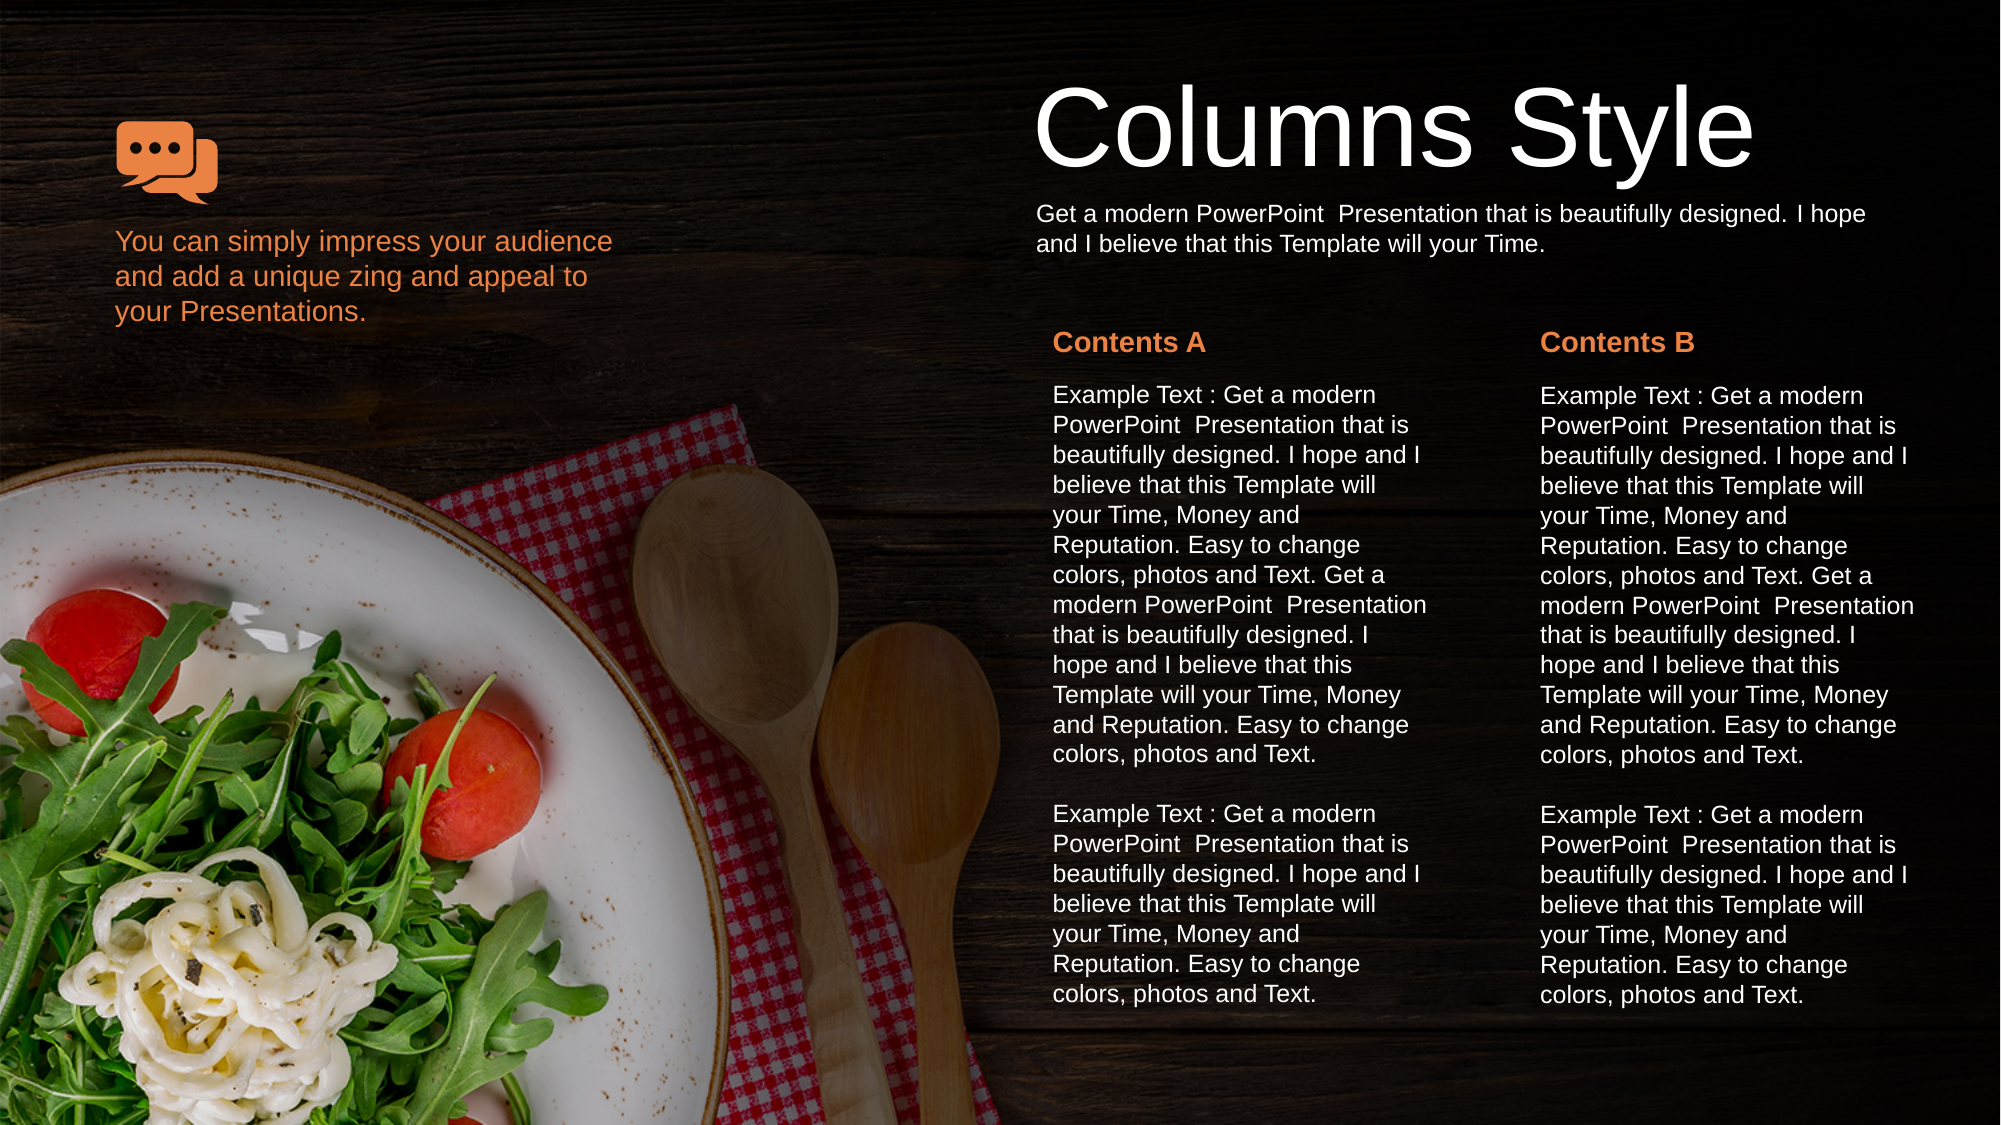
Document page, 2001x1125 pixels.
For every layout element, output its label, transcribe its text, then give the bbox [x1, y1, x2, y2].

text_box Columns Style [1017, 46, 1889, 197]
text_box Get a modern PowerPoint Presentation that is beautifully designed. I hope and I believe that this Template will your Time. [1021, 189, 1889, 265]
text_box [115, 120, 219, 206]
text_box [1037, 316, 1447, 1023]
picture [0, 0, 2001, 1125]
text_box You can simply impress your audience and add a unique zing and appeal to your Presentations. [100, 215, 654, 322]
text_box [1525, 316, 1934, 1024]
